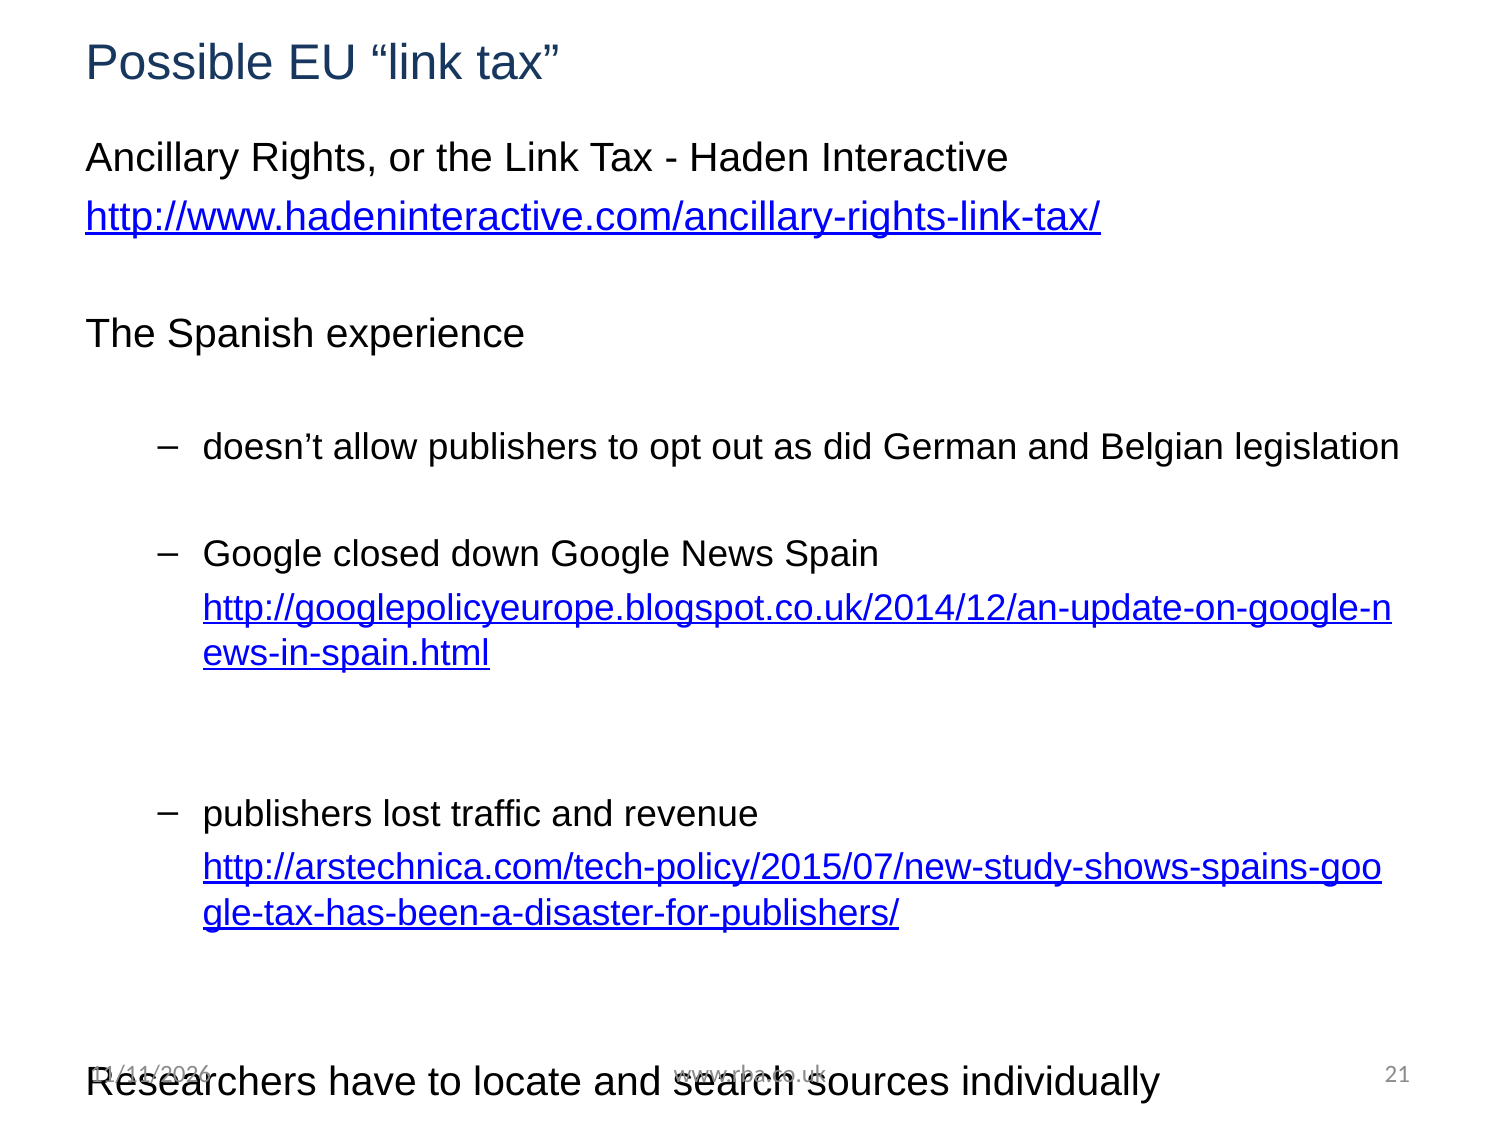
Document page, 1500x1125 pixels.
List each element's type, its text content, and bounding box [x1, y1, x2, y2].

footer www.rba.co.uk [512, 1042, 988, 1103]
title Possible EU “link tax” [70, 11, 1421, 108]
list Ancillary Rights, or the Link Tax - Haden Interactive http://www.hadeninteractive.com/ancillary-rights-link-tax/ The Spanish experience doesn’t allow publishers to opt out as did German and Belgian legislation Google closed down Google News Spain http://googlepolicyeurope.blogspot.co.uk/2014/12/an-update-on-google-news-in-spain.html publishers lost traffic and revenue http://arstechnica.com/tech-policy/2015/07/new-study-shows-spains-google-tax-has-been-a-disaster-for-publishers/ Researchers have to locate and search sources individually [70, 113, 1421, 1047]
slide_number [75, 1042, 425, 1103]
slide_number 21 [1074, 1042, 1425, 1103]
